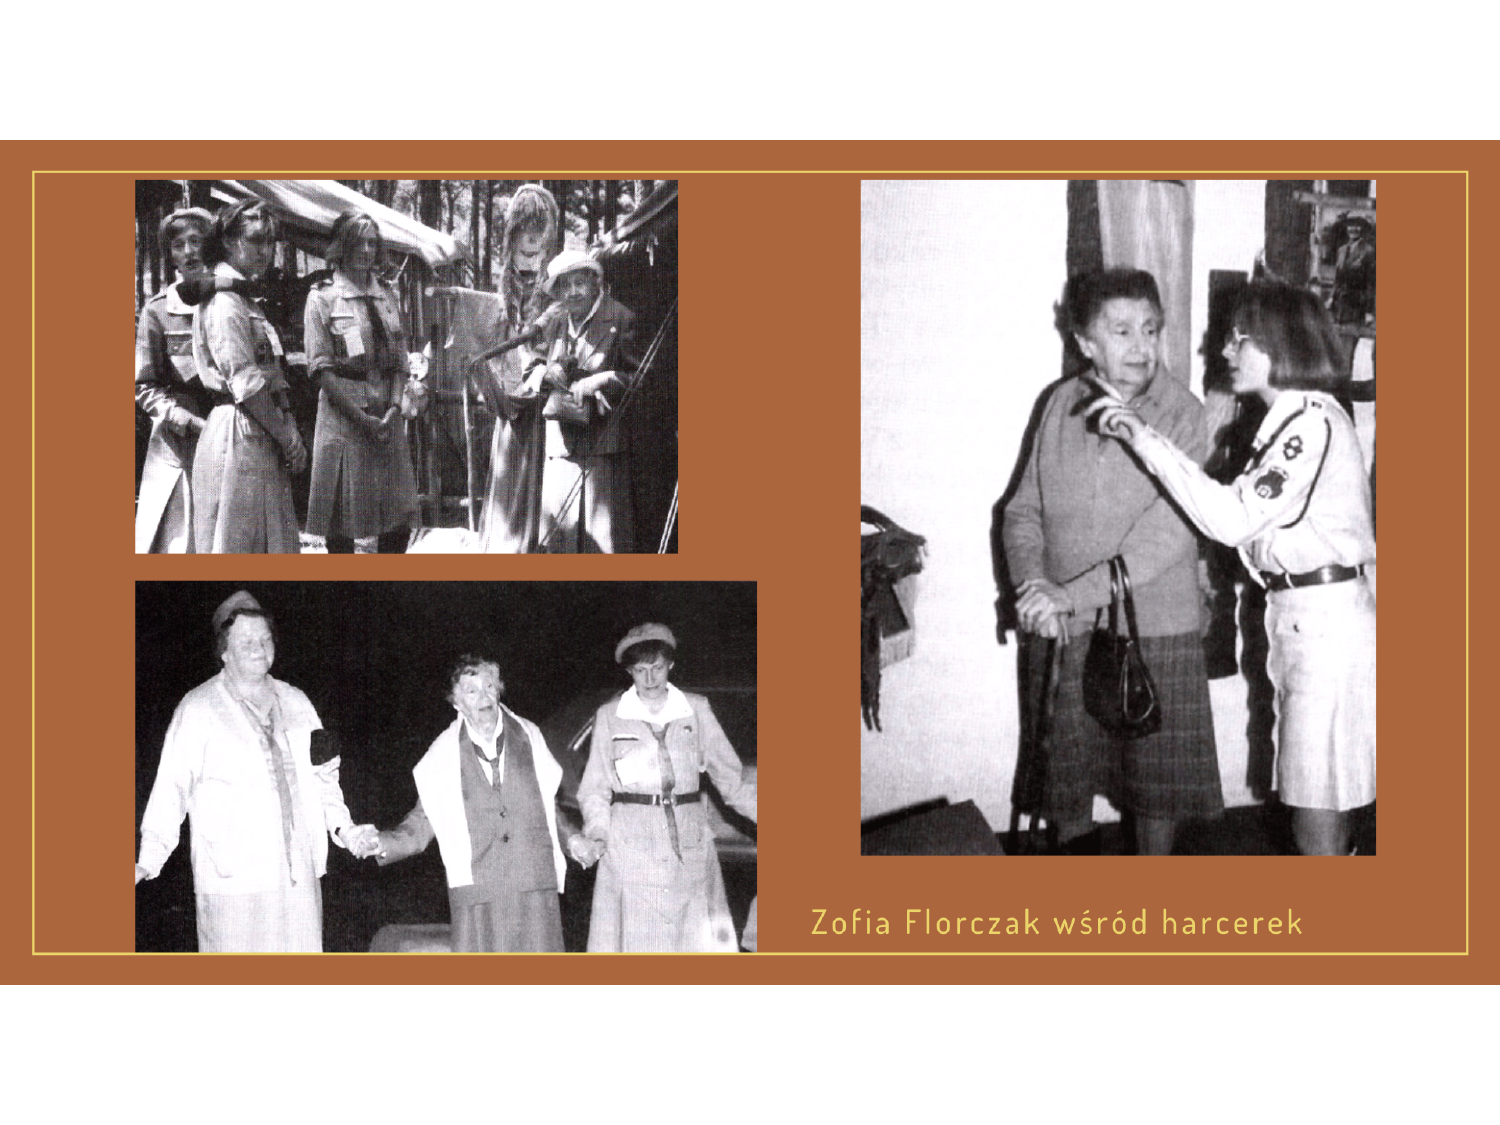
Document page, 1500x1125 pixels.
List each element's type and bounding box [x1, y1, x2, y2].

picture [0, 140, 1500, 985]
